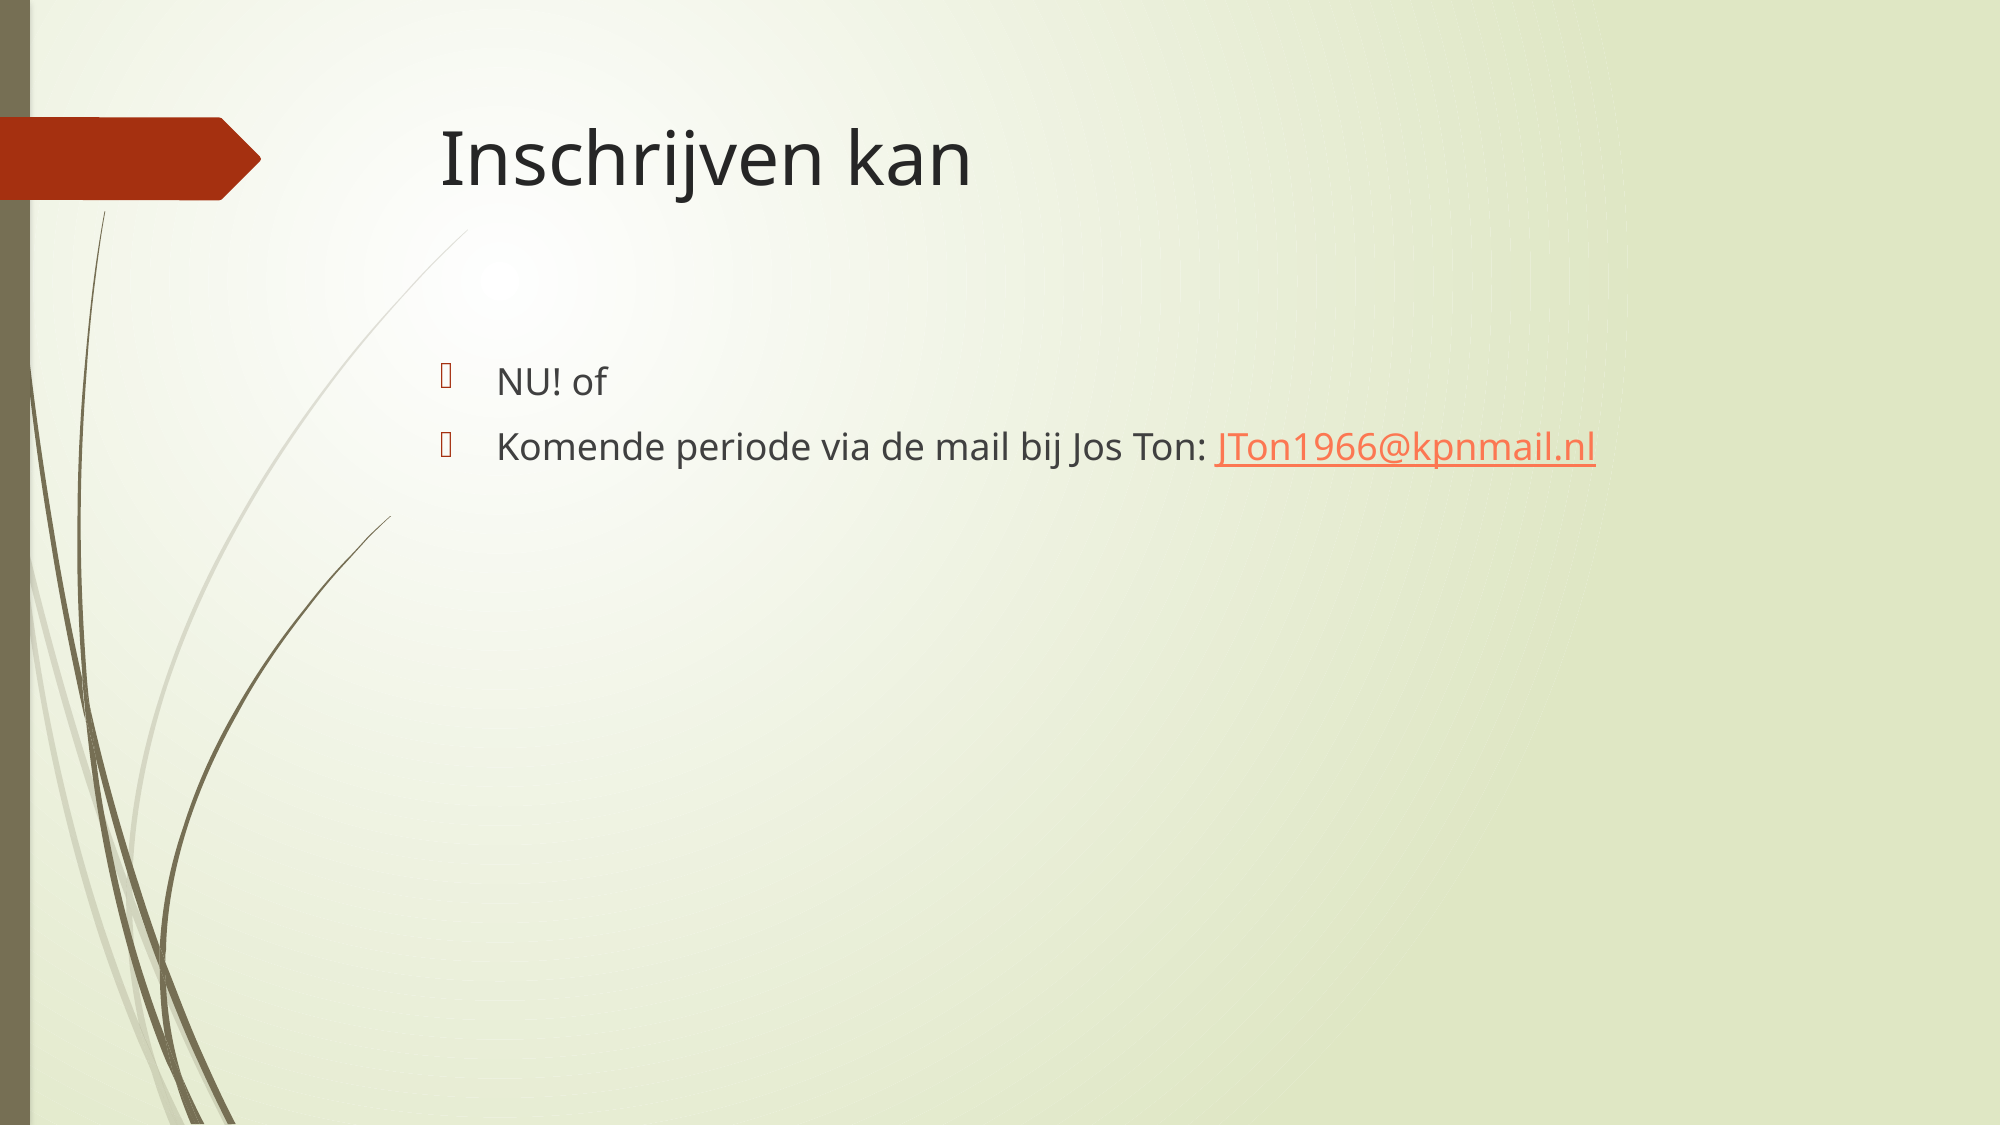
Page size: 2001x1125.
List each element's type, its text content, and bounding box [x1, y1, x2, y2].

title Inschrijven kan [425, 102, 1888, 313]
list NU! of Komende periode via de mail bij Jos Ton: JTon1966@kpnmail.nl [424, 350, 1888, 970]
